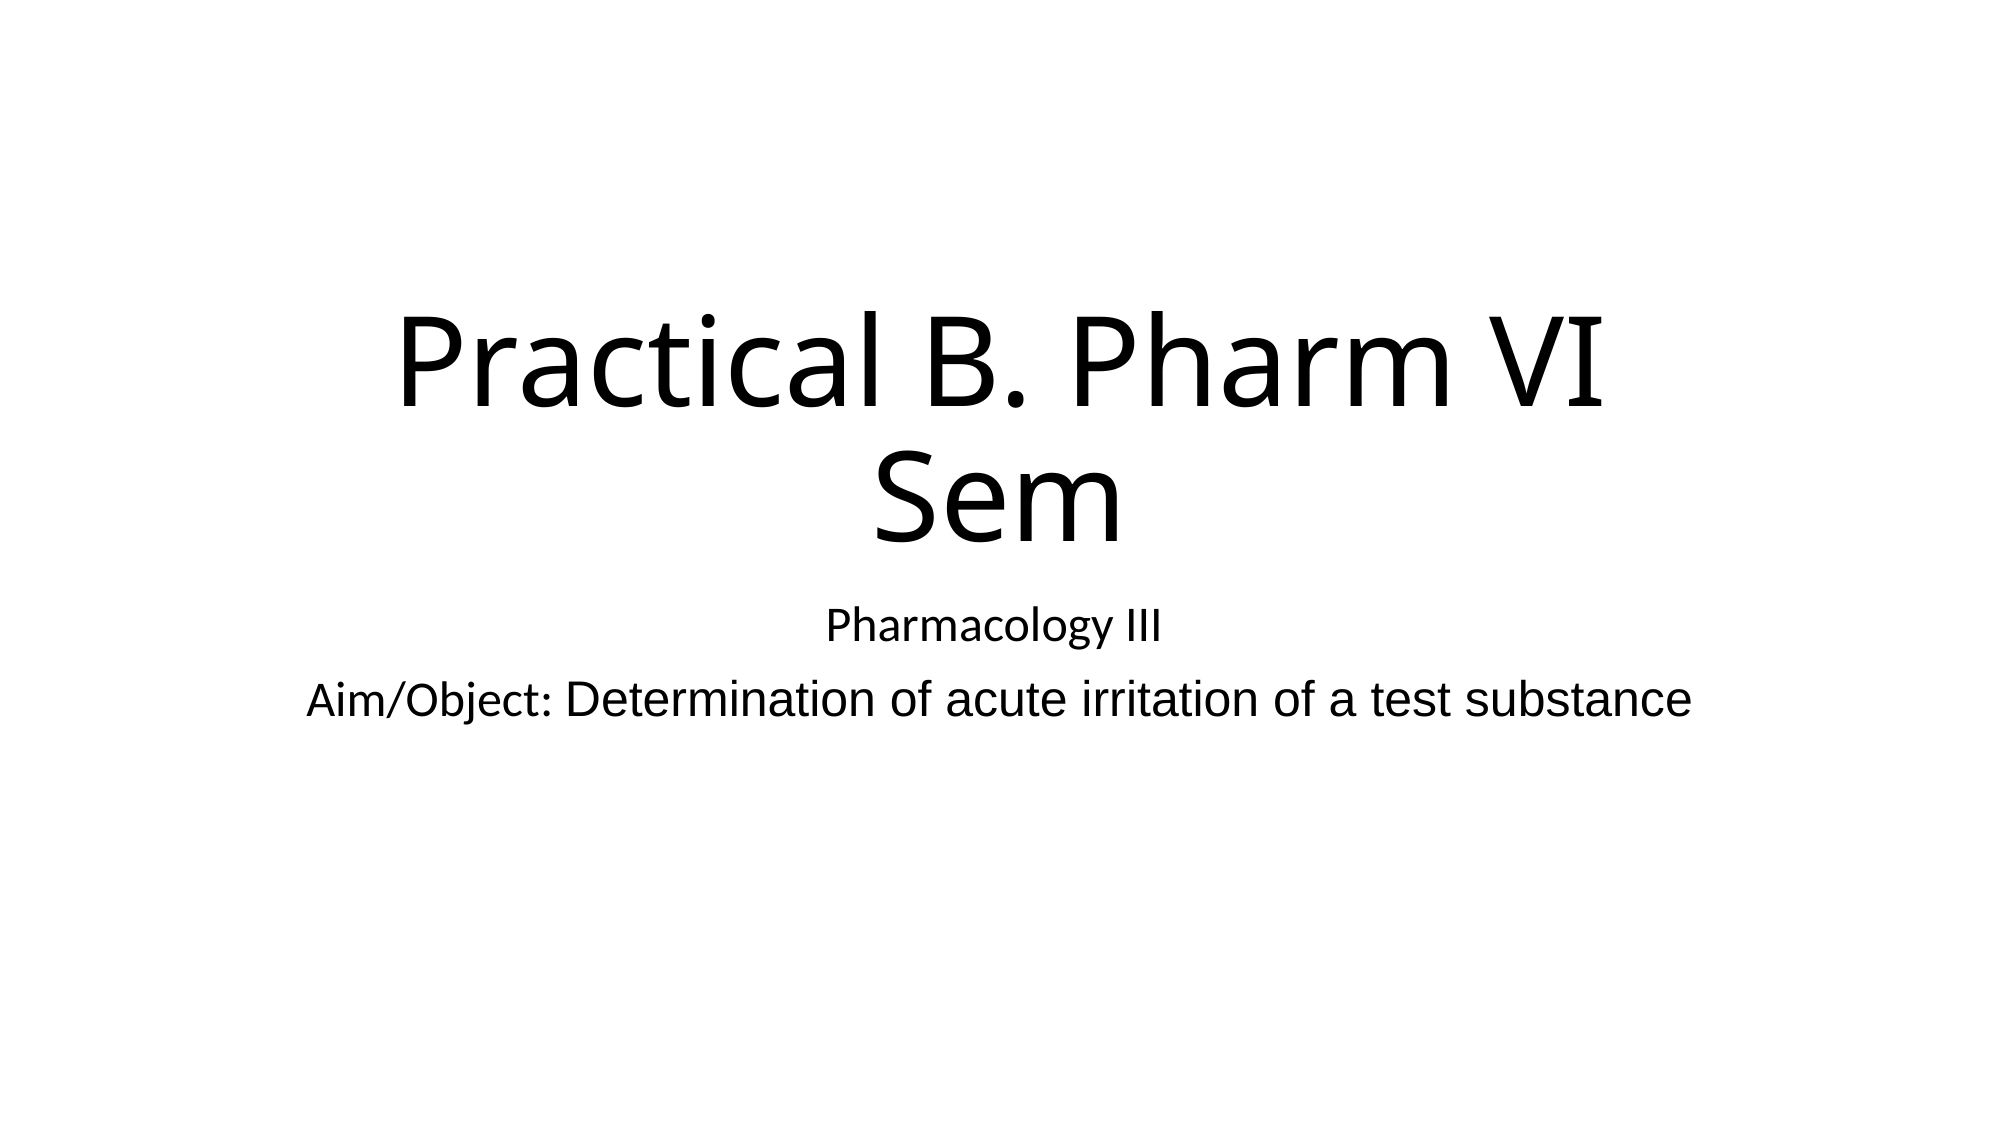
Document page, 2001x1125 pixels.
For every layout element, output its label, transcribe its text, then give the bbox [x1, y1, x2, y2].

subtitle Pharmacology III Aim/Object: Determination of acute irritation of a test substance [249, 590, 1750, 863]
title Practical B. Pharm VI Sem [249, 184, 1750, 576]
